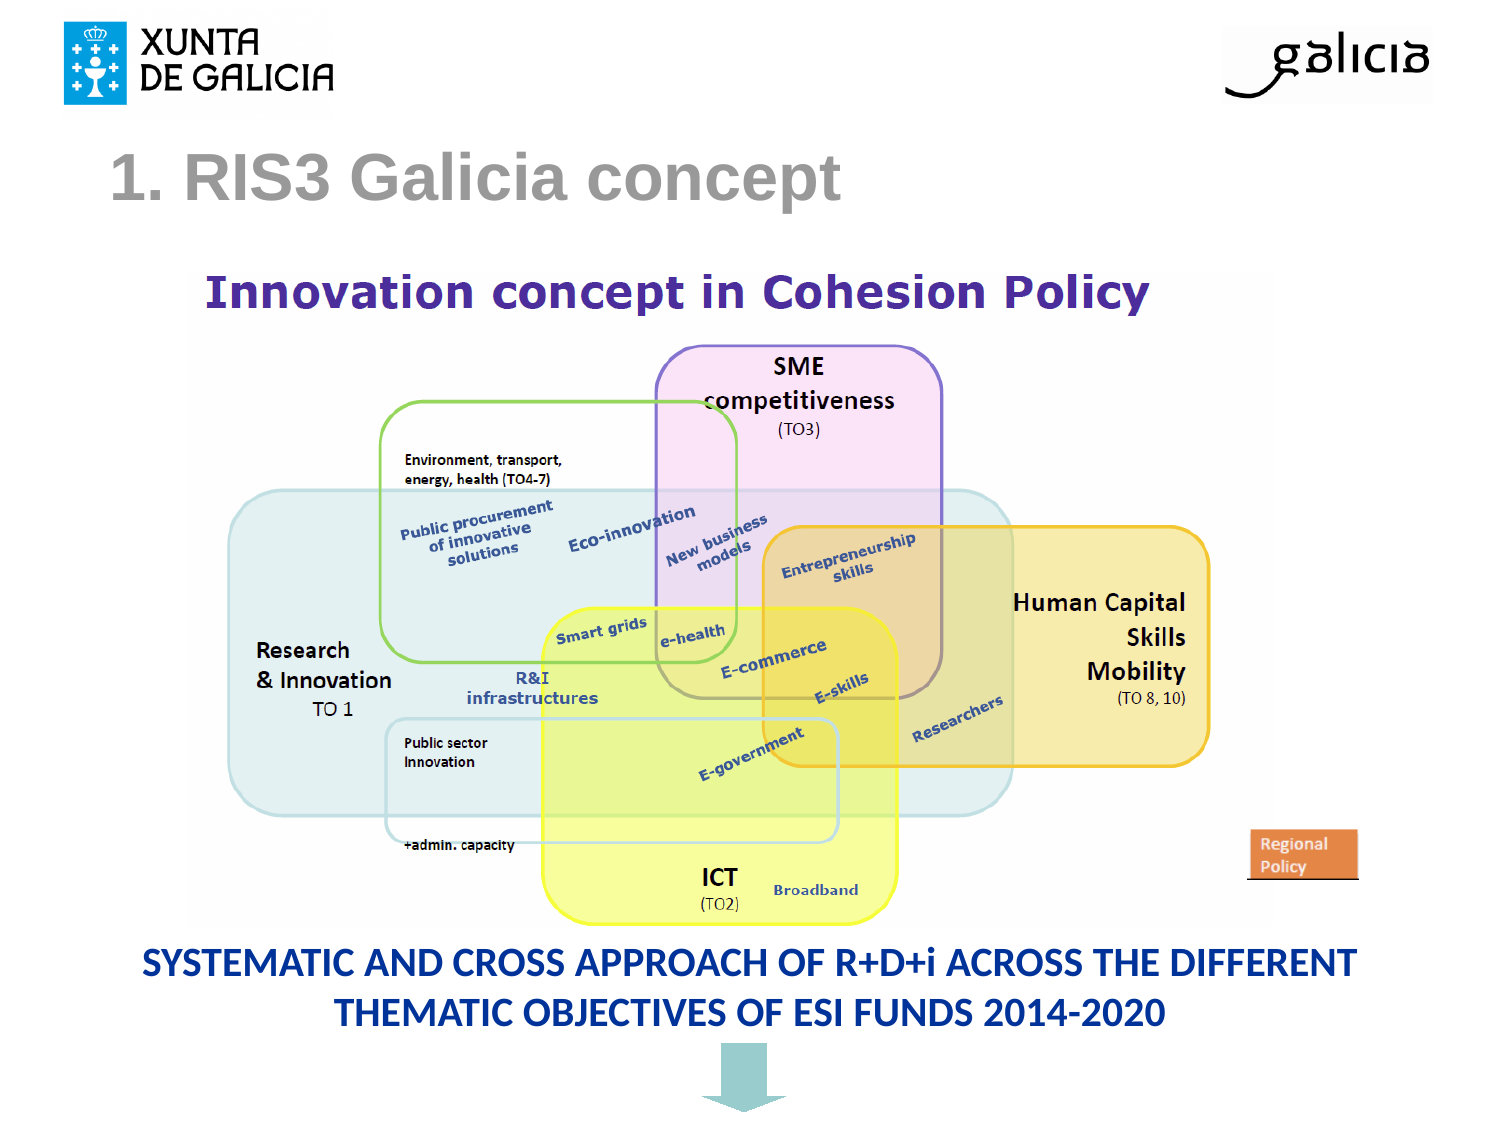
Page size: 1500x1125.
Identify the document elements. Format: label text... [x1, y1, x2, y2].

picture [1222, 26, 1433, 104]
picture [188, 271, 1359, 928]
picture [62, 9, 334, 121]
text_box SYSTEMATIC AND CROSS APPROACH OF R+D+i ACROSS THE DIFFERENT THEMATIC OBJECTIVES OF ESI FUNDS 2014-2020 [118, 927, 1383, 1042]
text_box 1. RIS3 Galicia concept [0, 133, 1016, 225]
text_box [696, 1042, 792, 1113]
